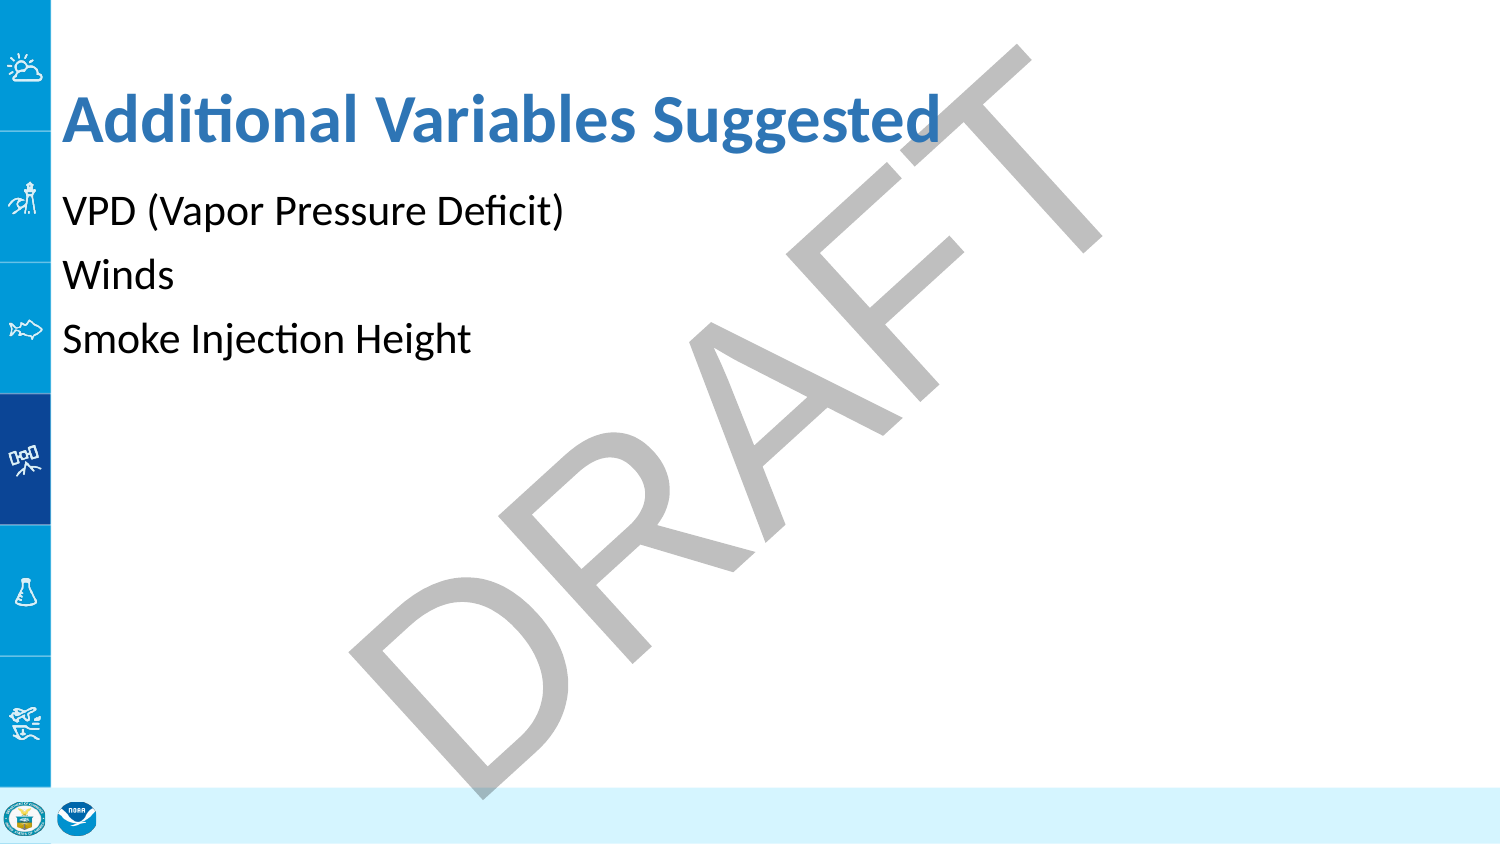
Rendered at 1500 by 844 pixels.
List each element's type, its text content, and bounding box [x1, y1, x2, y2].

picture [25, 183, 35, 199]
picture [57, 802, 97, 825]
picture [22, 578, 30, 588]
picture [0, 440, 50, 481]
picture [23, 200, 27, 211]
title Additional Variables Suggested [51, 72, 1449, 167]
picture [10, 709, 21, 722]
picture [16, 590, 22, 604]
picture [86, 826, 97, 836]
picture [3, 802, 46, 836]
picture [10, 323, 14, 336]
list VPD (Vapor Pressure Deficit) Winds Smoke Injection Height [51, 181, 1449, 743]
picture [57, 825, 69, 836]
